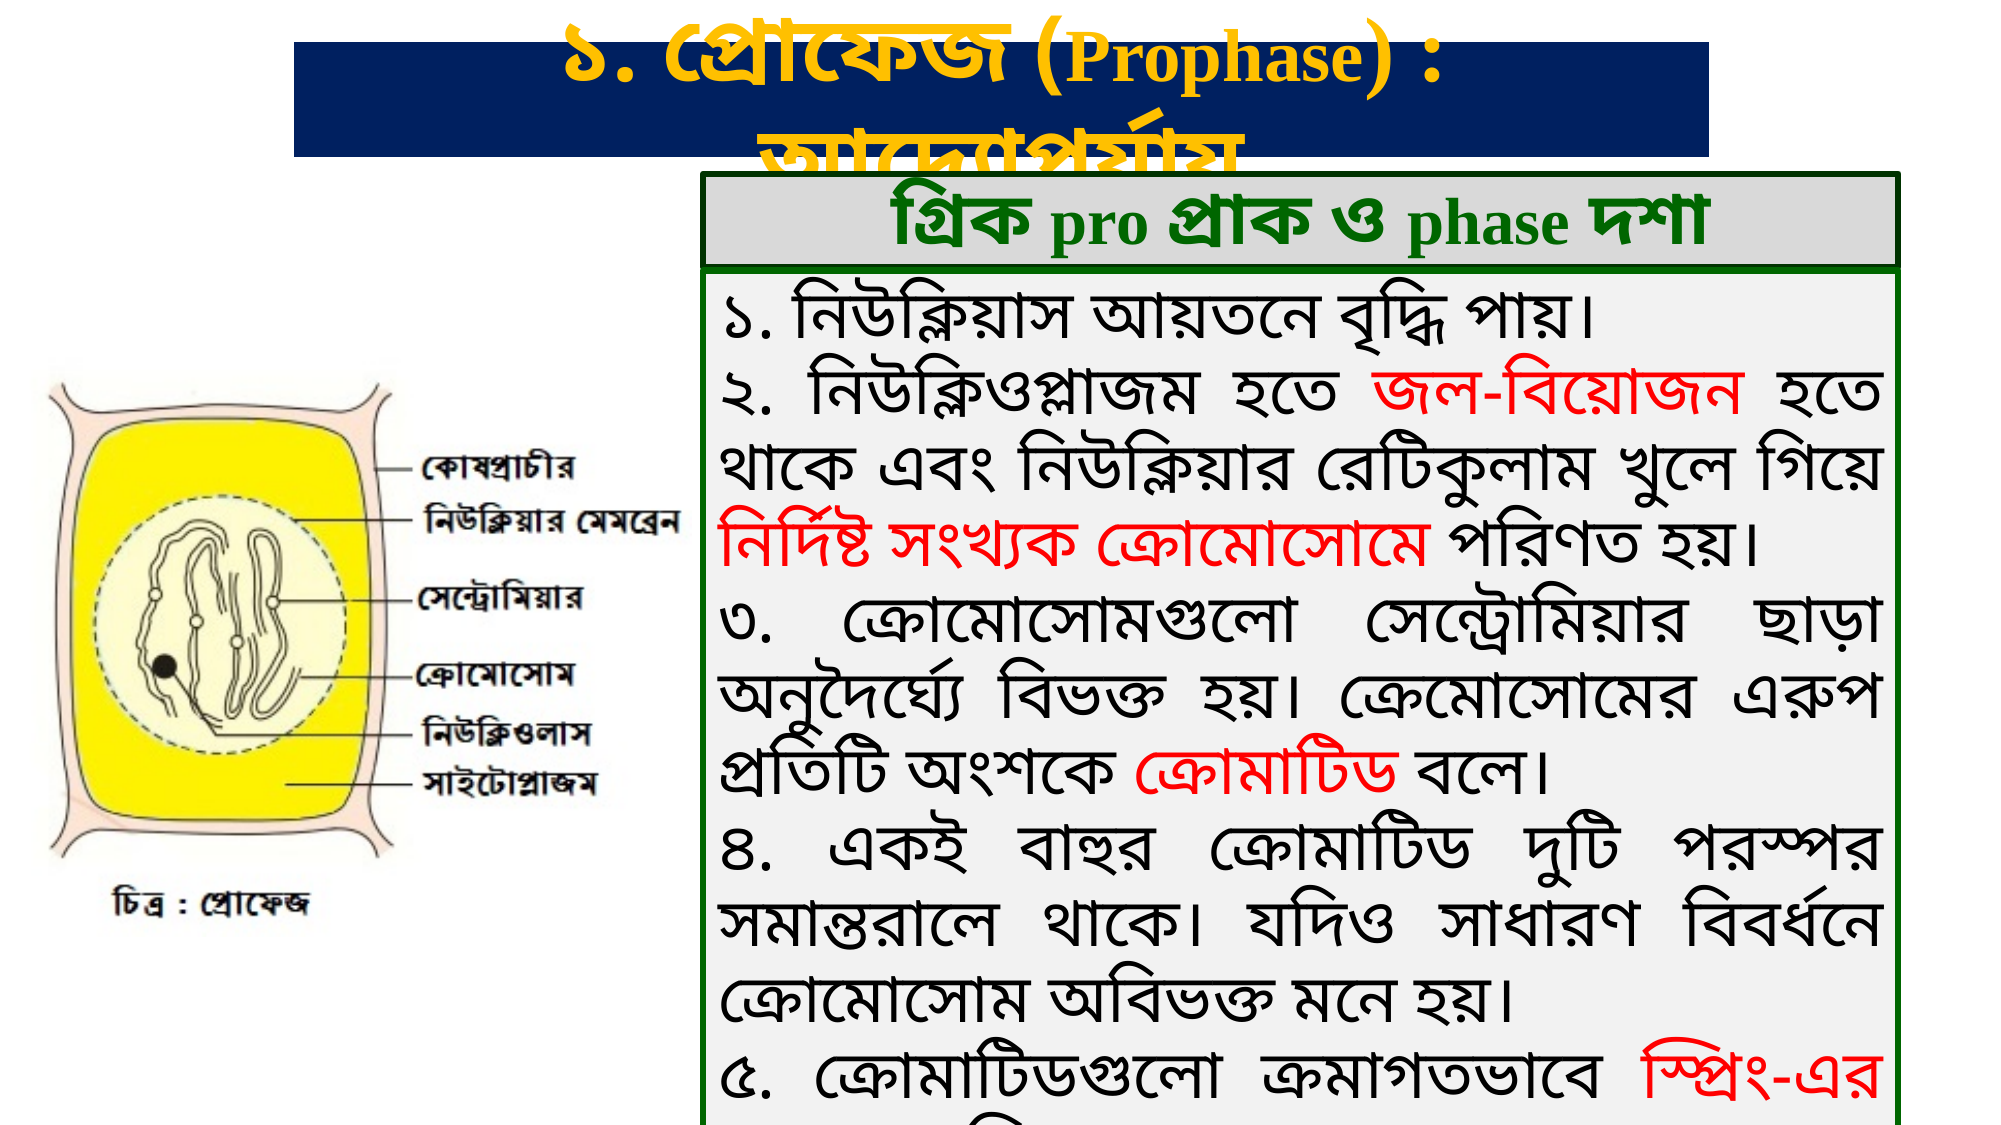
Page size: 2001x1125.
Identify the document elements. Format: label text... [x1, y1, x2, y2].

picture [0, 346, 692, 937]
text_box ১. নিউক্লিয়াস আয়তনে বৃদ্ধি পায়। ২. নিউক্লিওপ্লাজম হতে জল-বিয়োজন হতে থাকে এবং নিউক্লিয়ার রেটিকুলাম খুলে গিয়ে নির্দিষ্ট সংখ্যক ক্রোমোসোমে পরিণত হয়। ৩. ক্রোমোসোমগুলো সেন্ট্রোমিয়ার ছাড়া অনুদৈর্ঘ্যে বিভক্ত হয়। ক্রেমোসোমের এরুপ প্রতিটি অংশকে ক্রোমাটিড বলে। ৪. একই বাহুর ক্রোমাটিড দুটি পরস্পর সমান্তরালে থাকে। যদিও সাধারণ বিবর্ধনে ক্রোমোসোম অবিভক্ত মনে হয়। ৫. ক্রোমাটিডগুলো ক্রমাগতভাবে স্প্রিং-এর ন্যায় কুণ্ডলিত হয়, ফলে ক্রোমোসোম ক্রমশ খাটো ও মোটা হতে থাকে। [703, 270, 1899, 1125]
title ১. প্রোফেজ (Prophase) : আদ্যোপর্যায় [293, 41, 1710, 158]
text_box গ্রিক pro প্রাক ও phase দশা [703, 173, 1899, 268]
